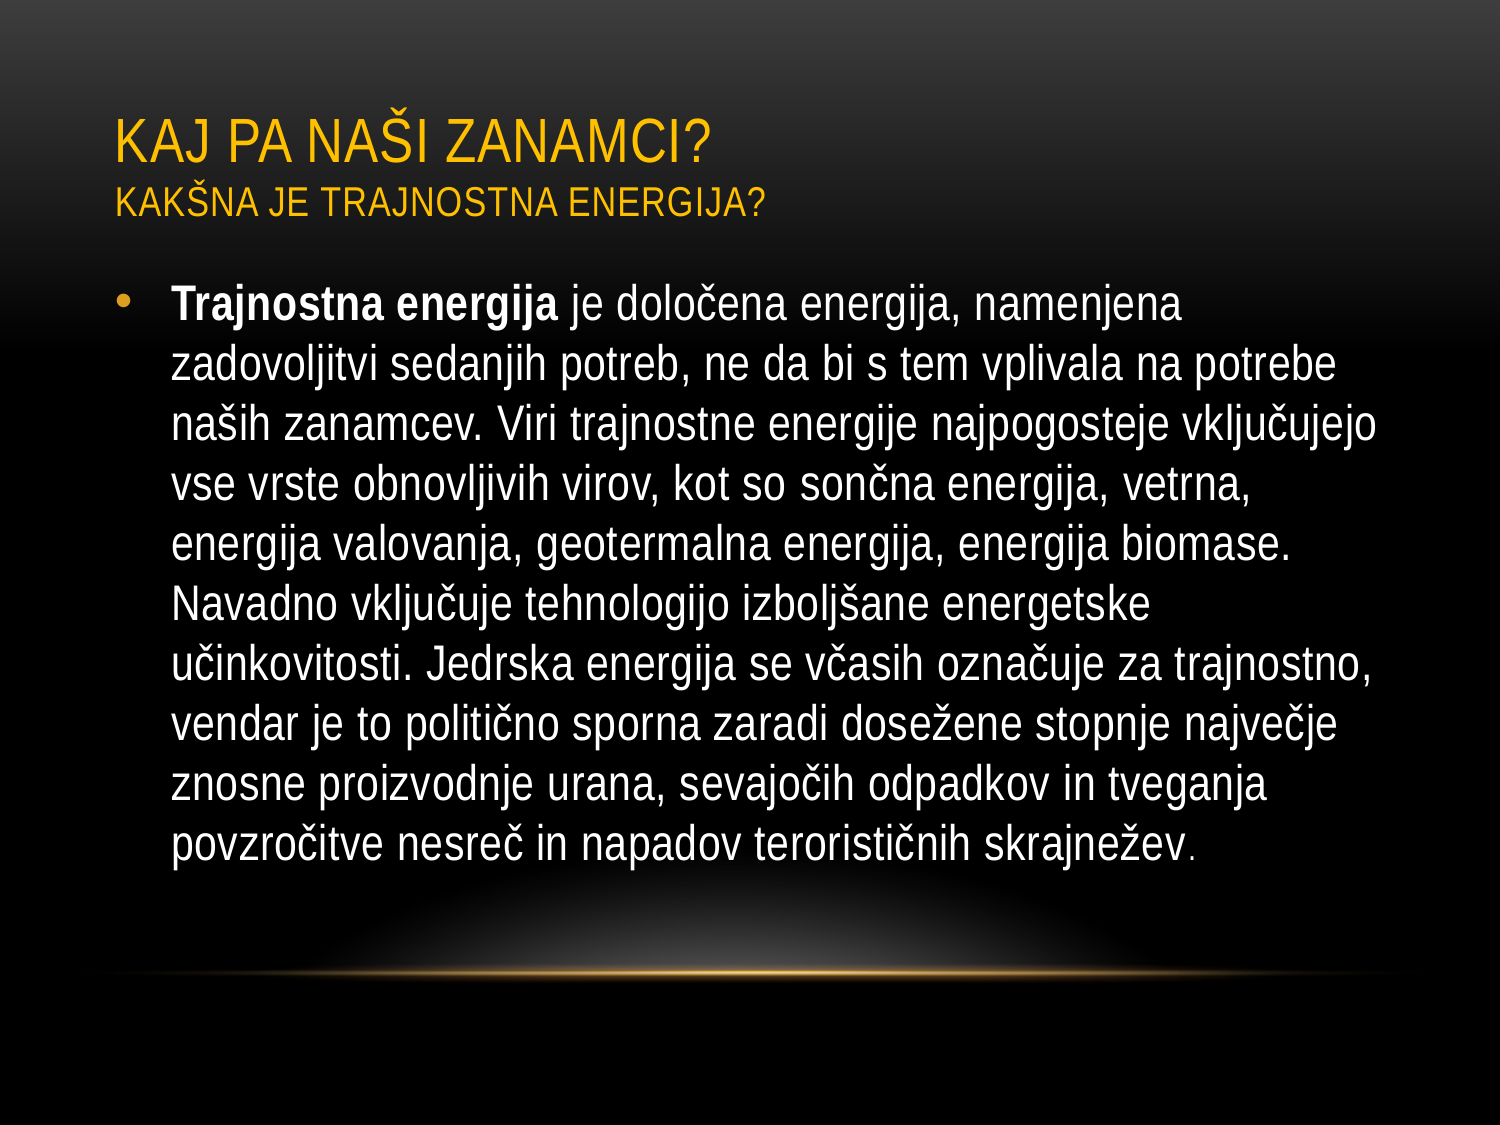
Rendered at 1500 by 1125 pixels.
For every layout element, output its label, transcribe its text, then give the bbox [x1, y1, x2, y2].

picture [0, 0, 1500, 1125]
title Kaj pa naši zanamci? Kakšna je trajnostna energija? [99, 45, 1400, 233]
list Trajnostna energija je določena energija, namenjena zadovoljitvi sedanjih potreb, ne da bi s tem vplivala na potrebe naših zanamcev. Viri trajnostne energije najpogosteje vključujejo vse vrste obnovljivih virov, kot so sončna energija, vetrna, energija valovanja, geotermalna energija, energija biomase. Navadno vključuje tehnologijo izboljšane energetske učinkovitosti. Jedrska energija se včasih označuje za trajnostno, vendar je to politično sporna zaradi dosežene stopnje največje znosne proizvodnje urana, sevajočih odpadkov in tveganja povzročitve nesreč in napadov terorističnih skrajnežev. [99, 262, 1400, 938]
